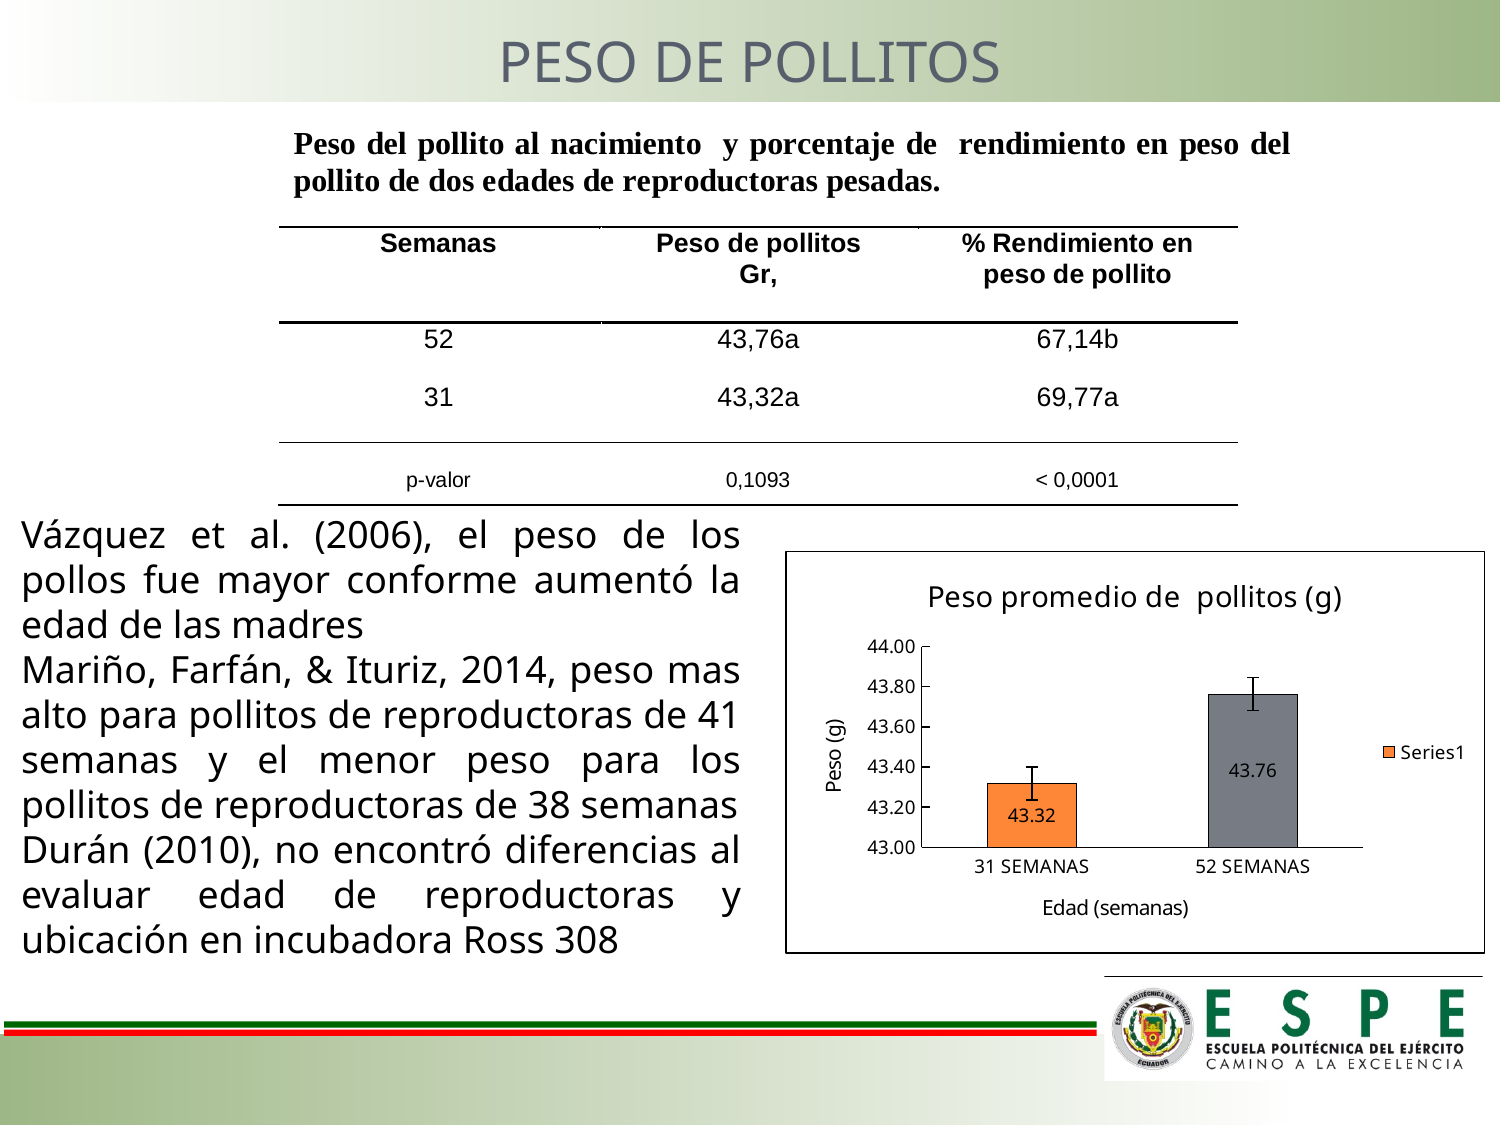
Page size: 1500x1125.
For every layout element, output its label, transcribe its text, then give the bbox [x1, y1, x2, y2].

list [277, 125, 1392, 575]
text_box Vázquez et al. (2006), el peso de los pollos fue mayor conforme aumentó la edad de las madres Mariño, Farfán, & Ituriz, 2014, peso mas alto para pollitos de reproductoras de 41 semanas y el menor peso para los pollitos de reproductoras de 38 semanas Durán (2010), no encontró diferencias al evaluar edad de reproductoras y ubicación en incubadora Ross 308 [6, 503, 757, 969]
title Peso de pollitos [75, 19, 1425, 114]
picture [1104, 976, 1483, 1081]
chart [785, 550, 1486, 954]
